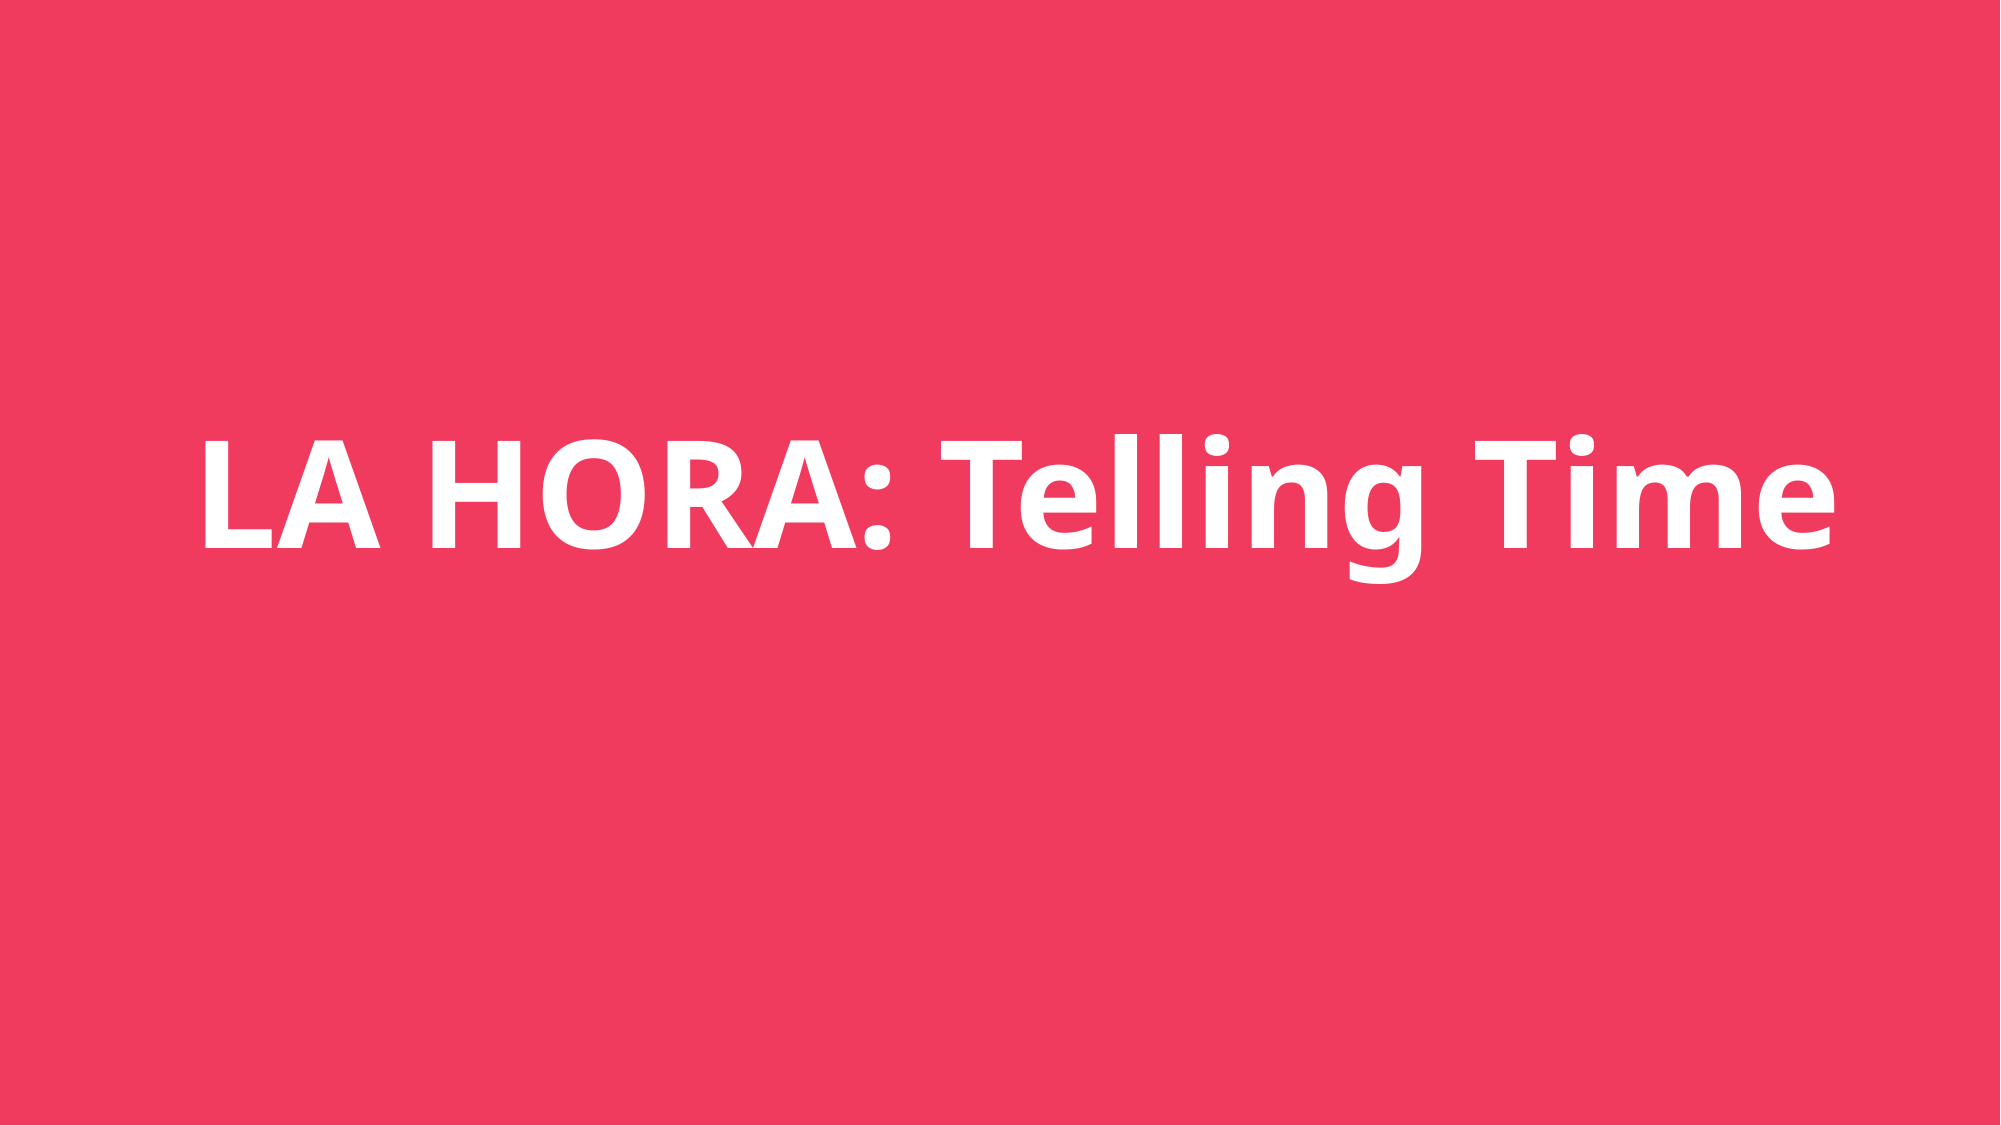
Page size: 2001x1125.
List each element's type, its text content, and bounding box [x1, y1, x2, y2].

text_box LA HORA: Telling Time [60, 391, 1974, 586]
